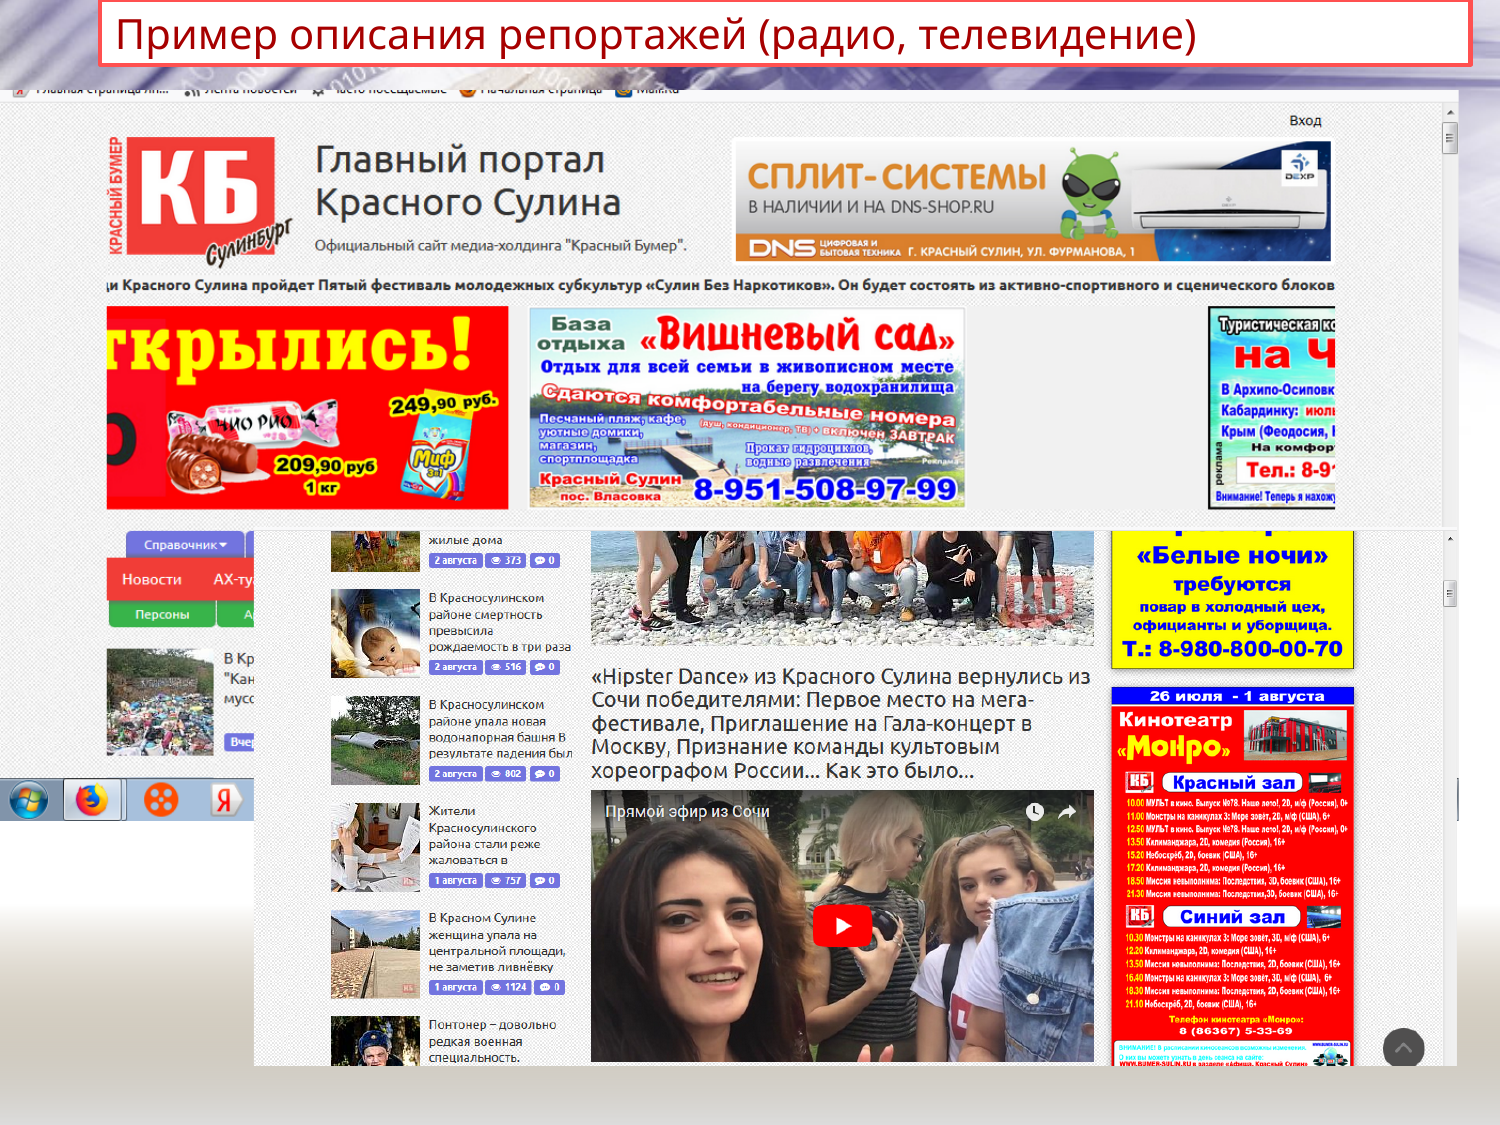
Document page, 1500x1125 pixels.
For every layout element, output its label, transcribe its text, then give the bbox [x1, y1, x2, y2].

text_box Пример описания репортажей (радио, телевидение) [98, 0, 1473, 67]
picture [0, 0, 1500, 1067]
